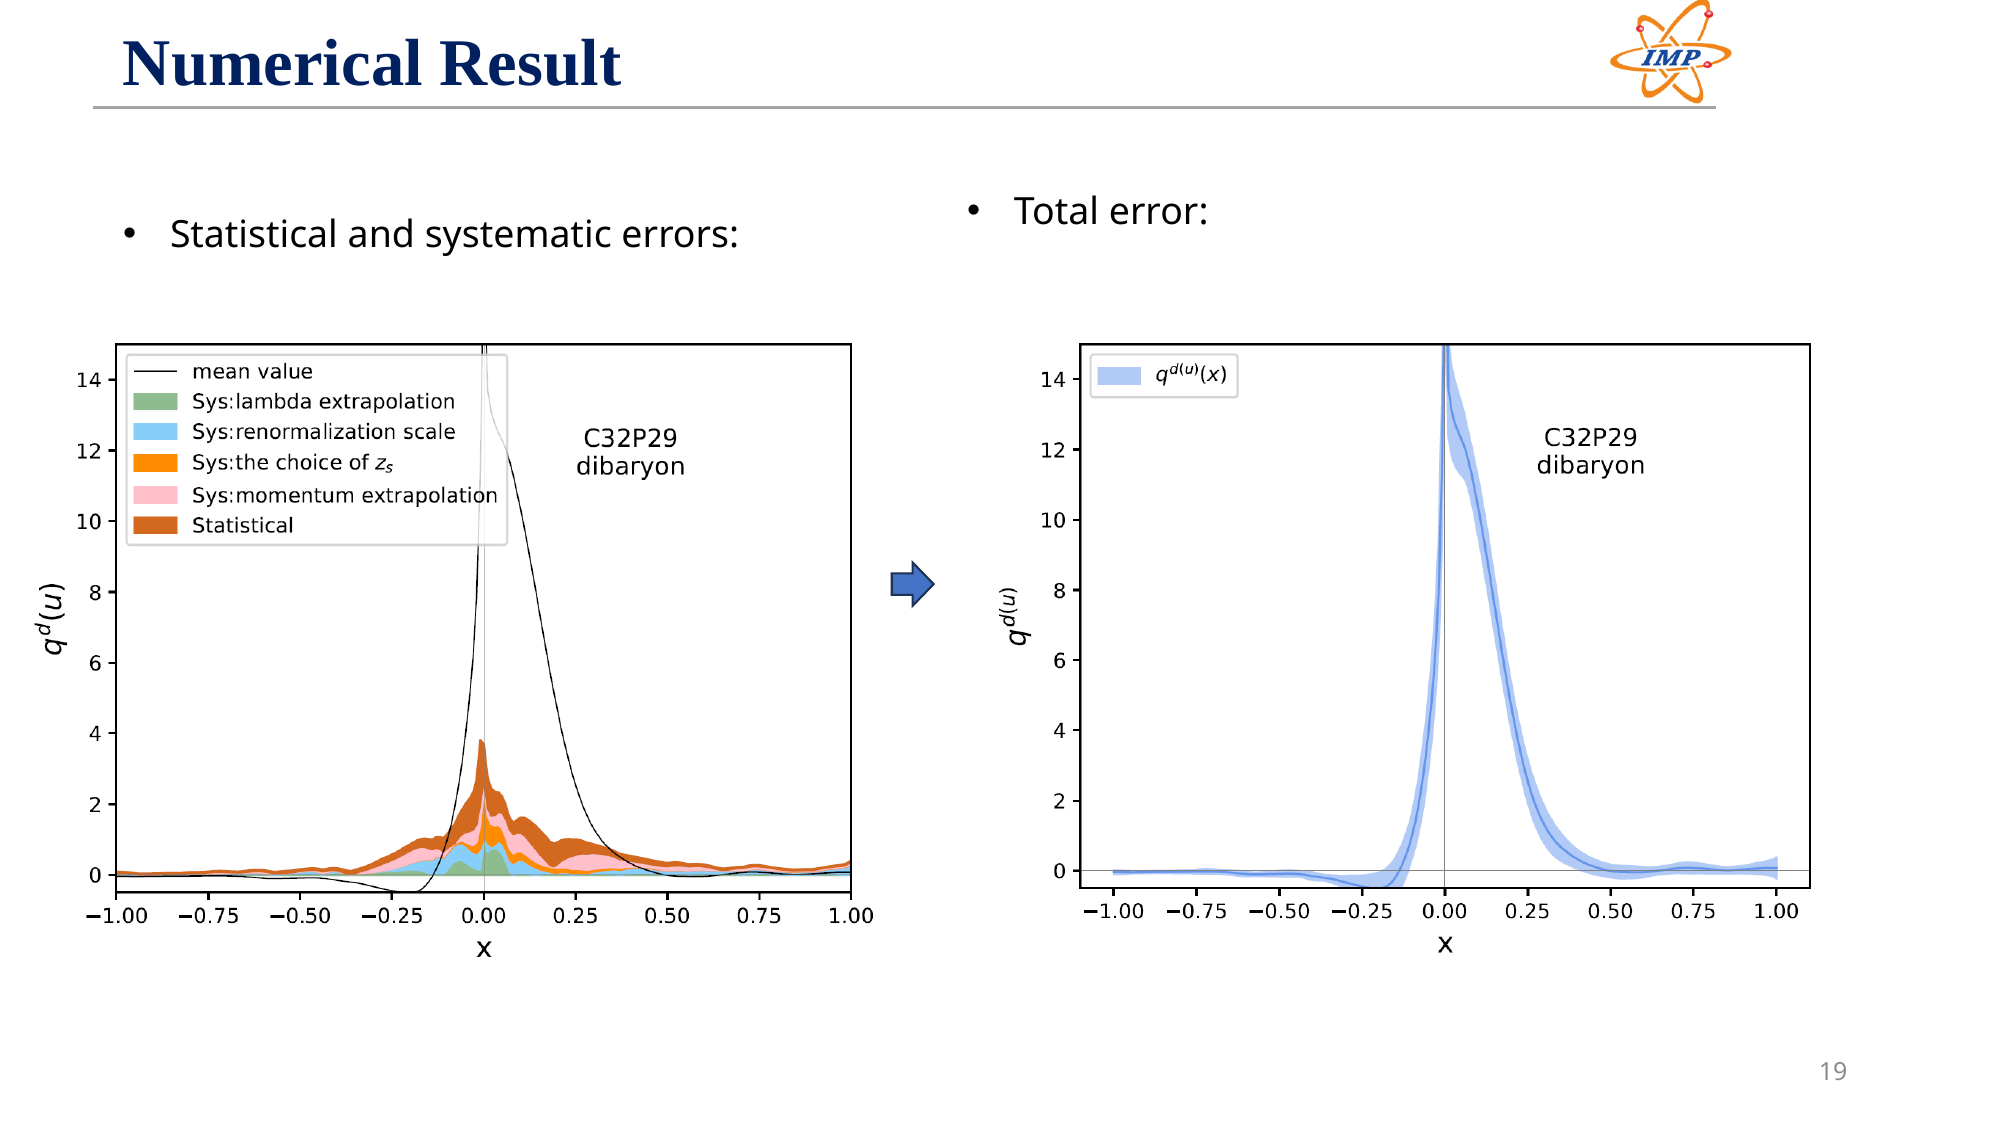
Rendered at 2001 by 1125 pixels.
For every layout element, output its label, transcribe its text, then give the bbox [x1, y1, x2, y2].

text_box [93, 0, 1746, 108]
text_box [890, 559, 936, 609]
picture [10, 329, 876, 968]
slide_number 19 [1412, 1042, 1863, 1103]
text_box Statistical and systematic errors: [108, 202, 818, 263]
picture [980, 329, 1825, 958]
